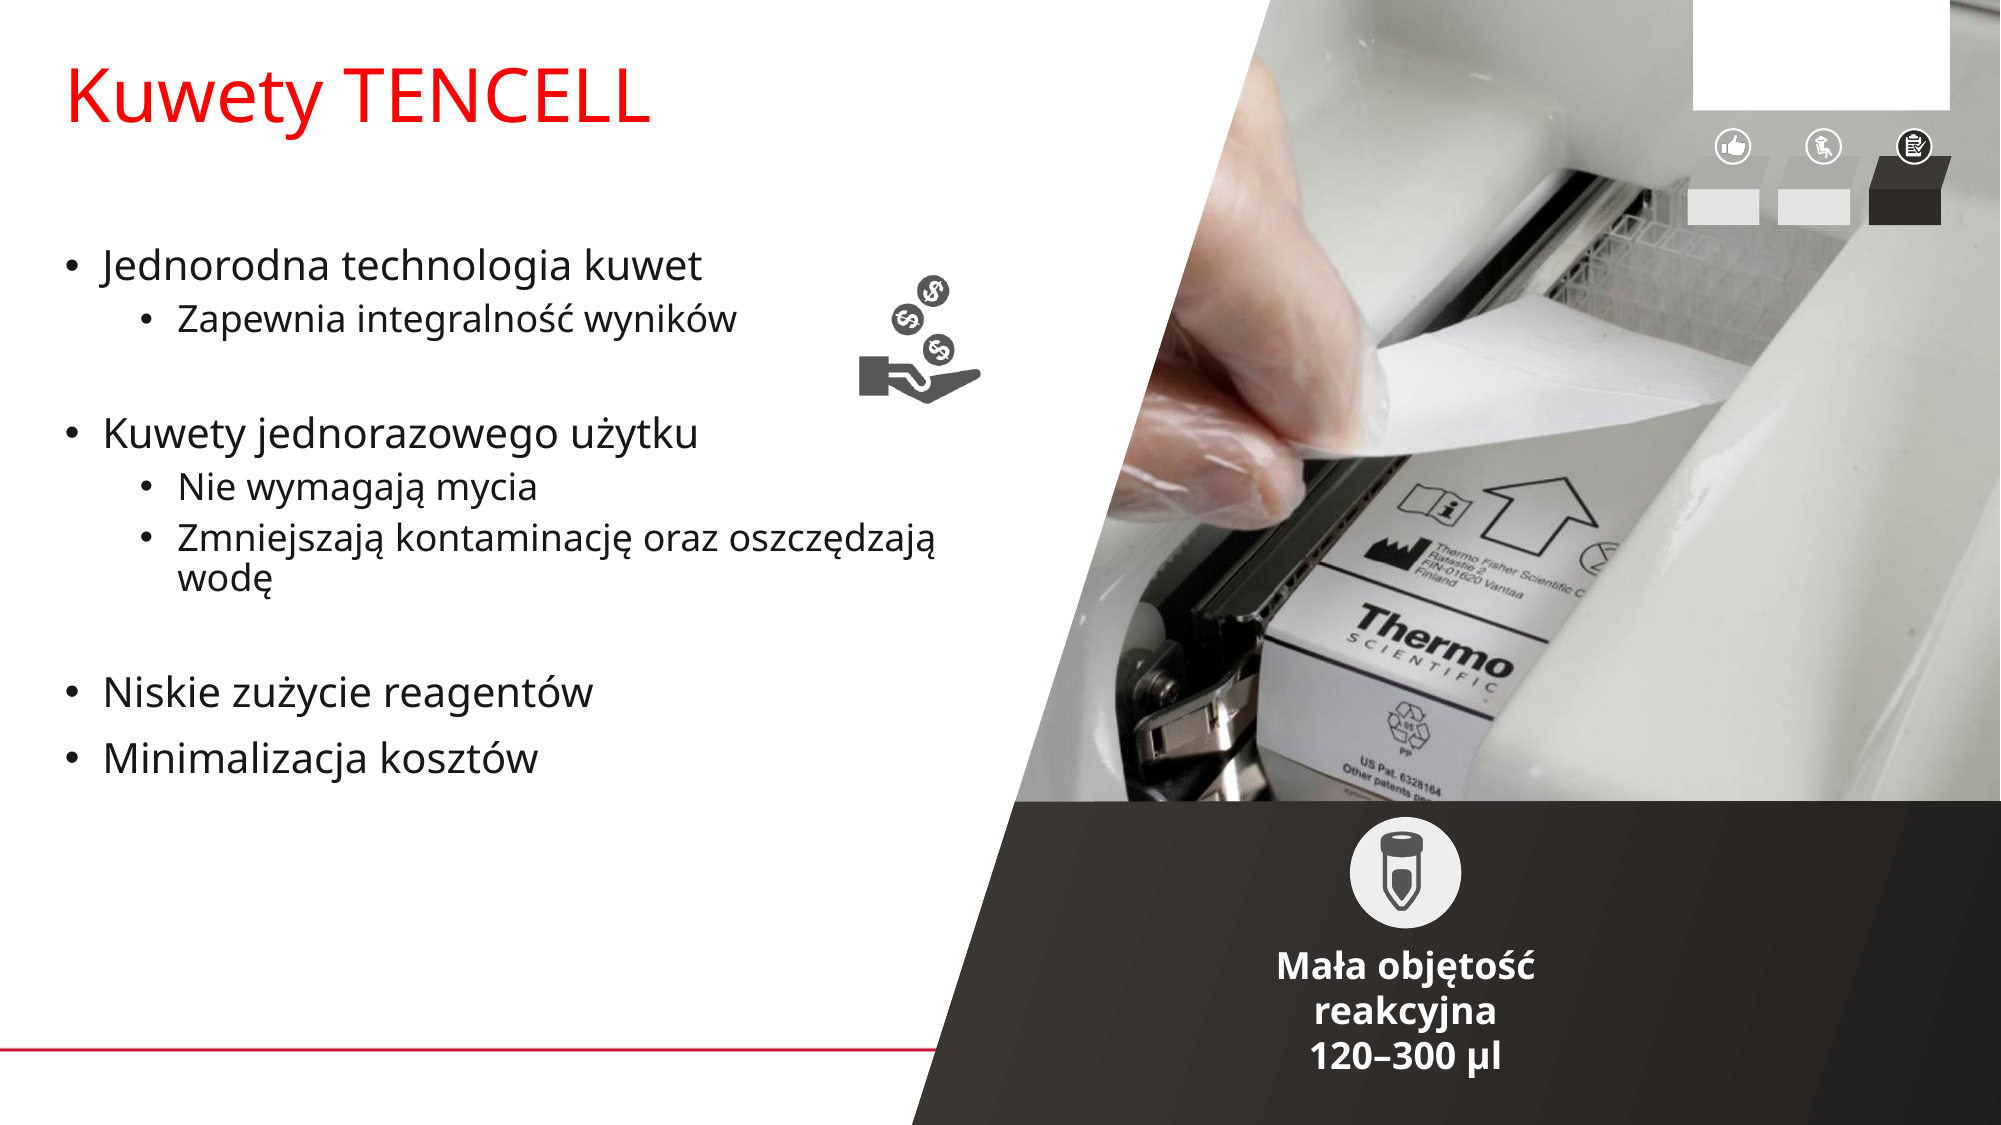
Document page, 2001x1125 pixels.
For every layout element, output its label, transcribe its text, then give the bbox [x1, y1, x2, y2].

picture [0, 0, 2001, 1125]
text_box Kuwety TENCELL [50, 49, 907, 113]
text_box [1687, 129, 1952, 226]
text_box Jednorodna technologia kuwet Zapewnia integralność wyników Kuwety jednorazowego użytku Nie wymagają mycia Zmniejszają kontaminację oraz oszczędzają wodę Niskie zużycie reagentów Minimalizacja kosztów [50, 237, 907, 994]
